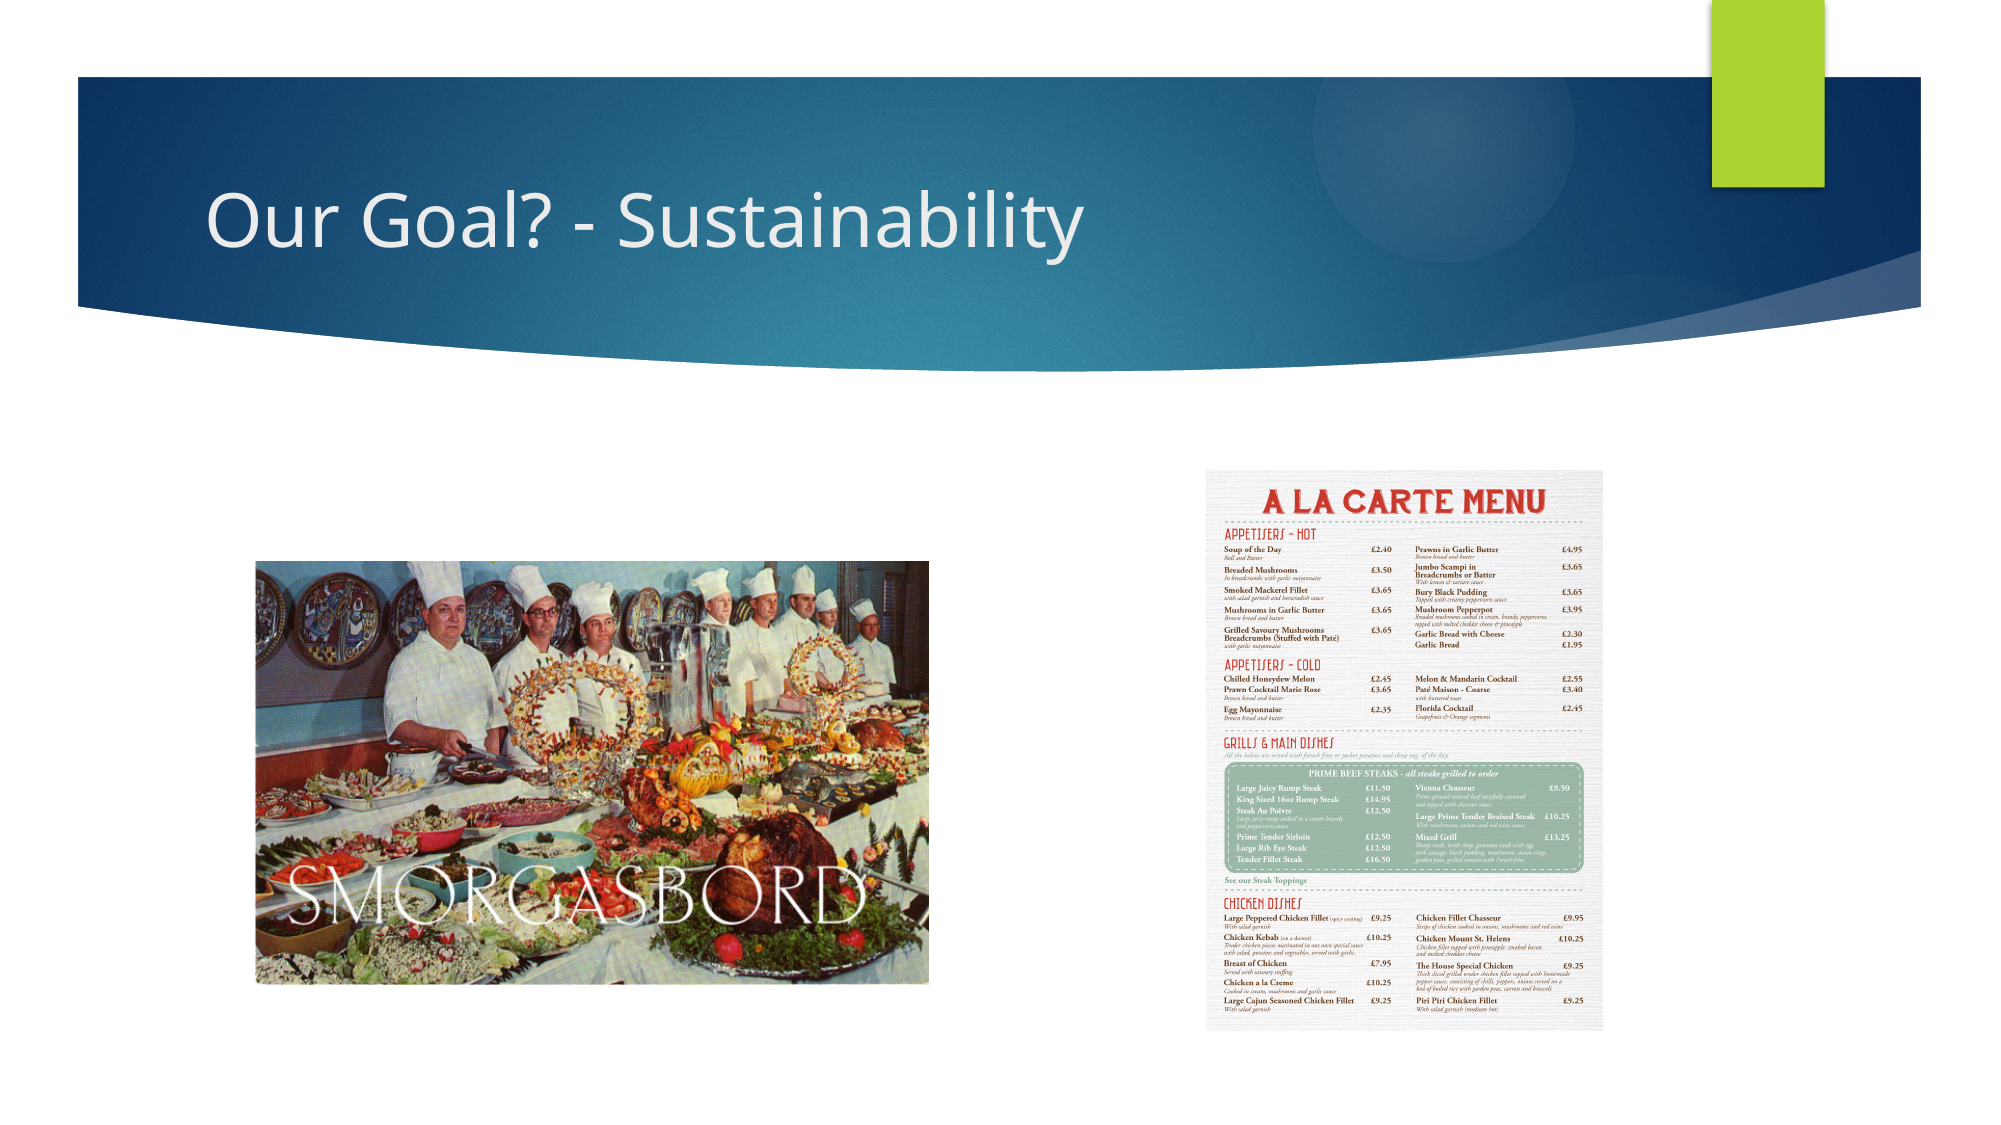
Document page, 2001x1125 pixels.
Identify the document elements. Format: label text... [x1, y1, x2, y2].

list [254, 561, 929, 985]
title Our Goal? - Sustainability [189, 159, 1627, 276]
picture [1206, 470, 1603, 1032]
